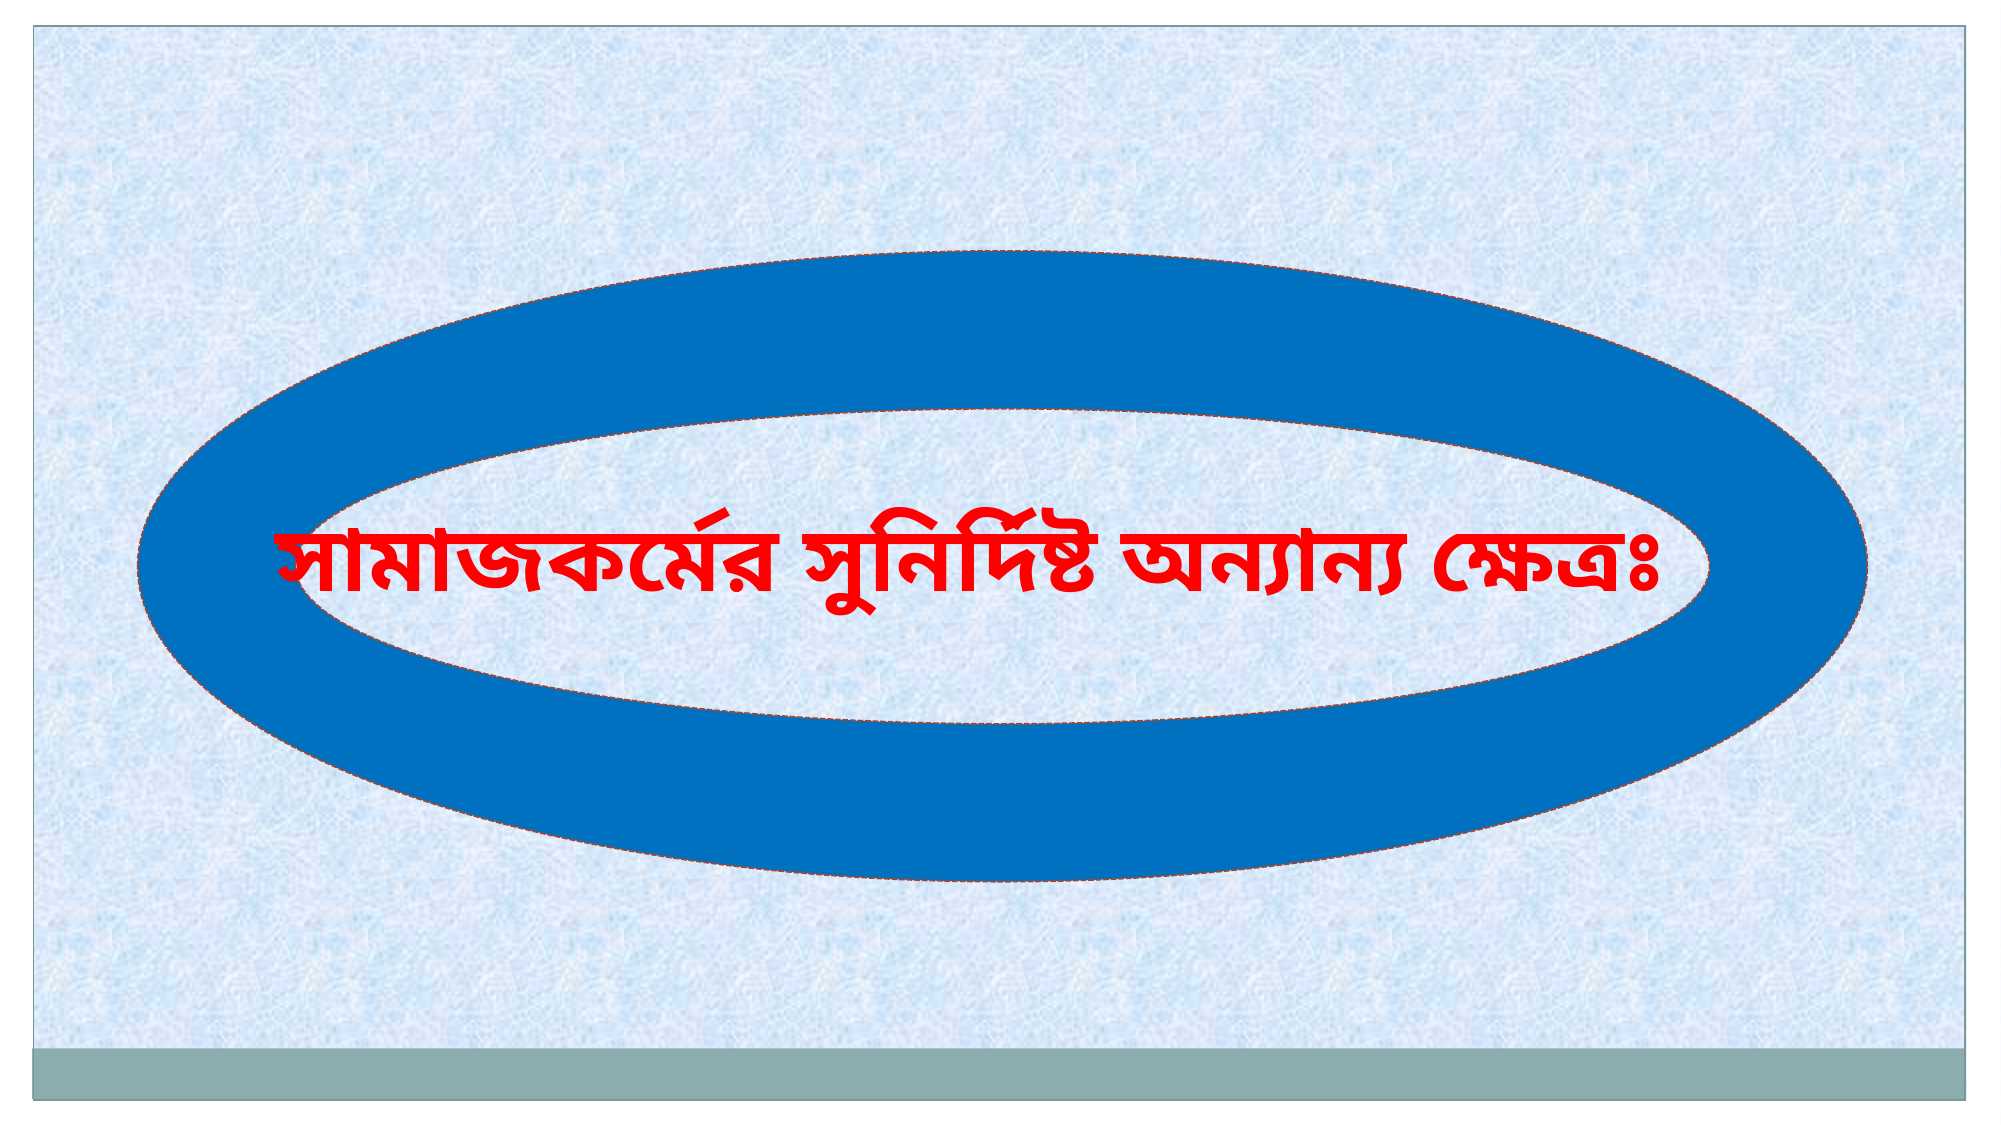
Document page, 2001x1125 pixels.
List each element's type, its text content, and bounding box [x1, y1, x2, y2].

text_box সামাজকর্মের সুনির্দিষ্ট অন্যান্য ক্ষেত্রঃ [238, 491, 1702, 617]
picture [34, 27, 1964, 1048]
text_box [136, 250, 1869, 883]
